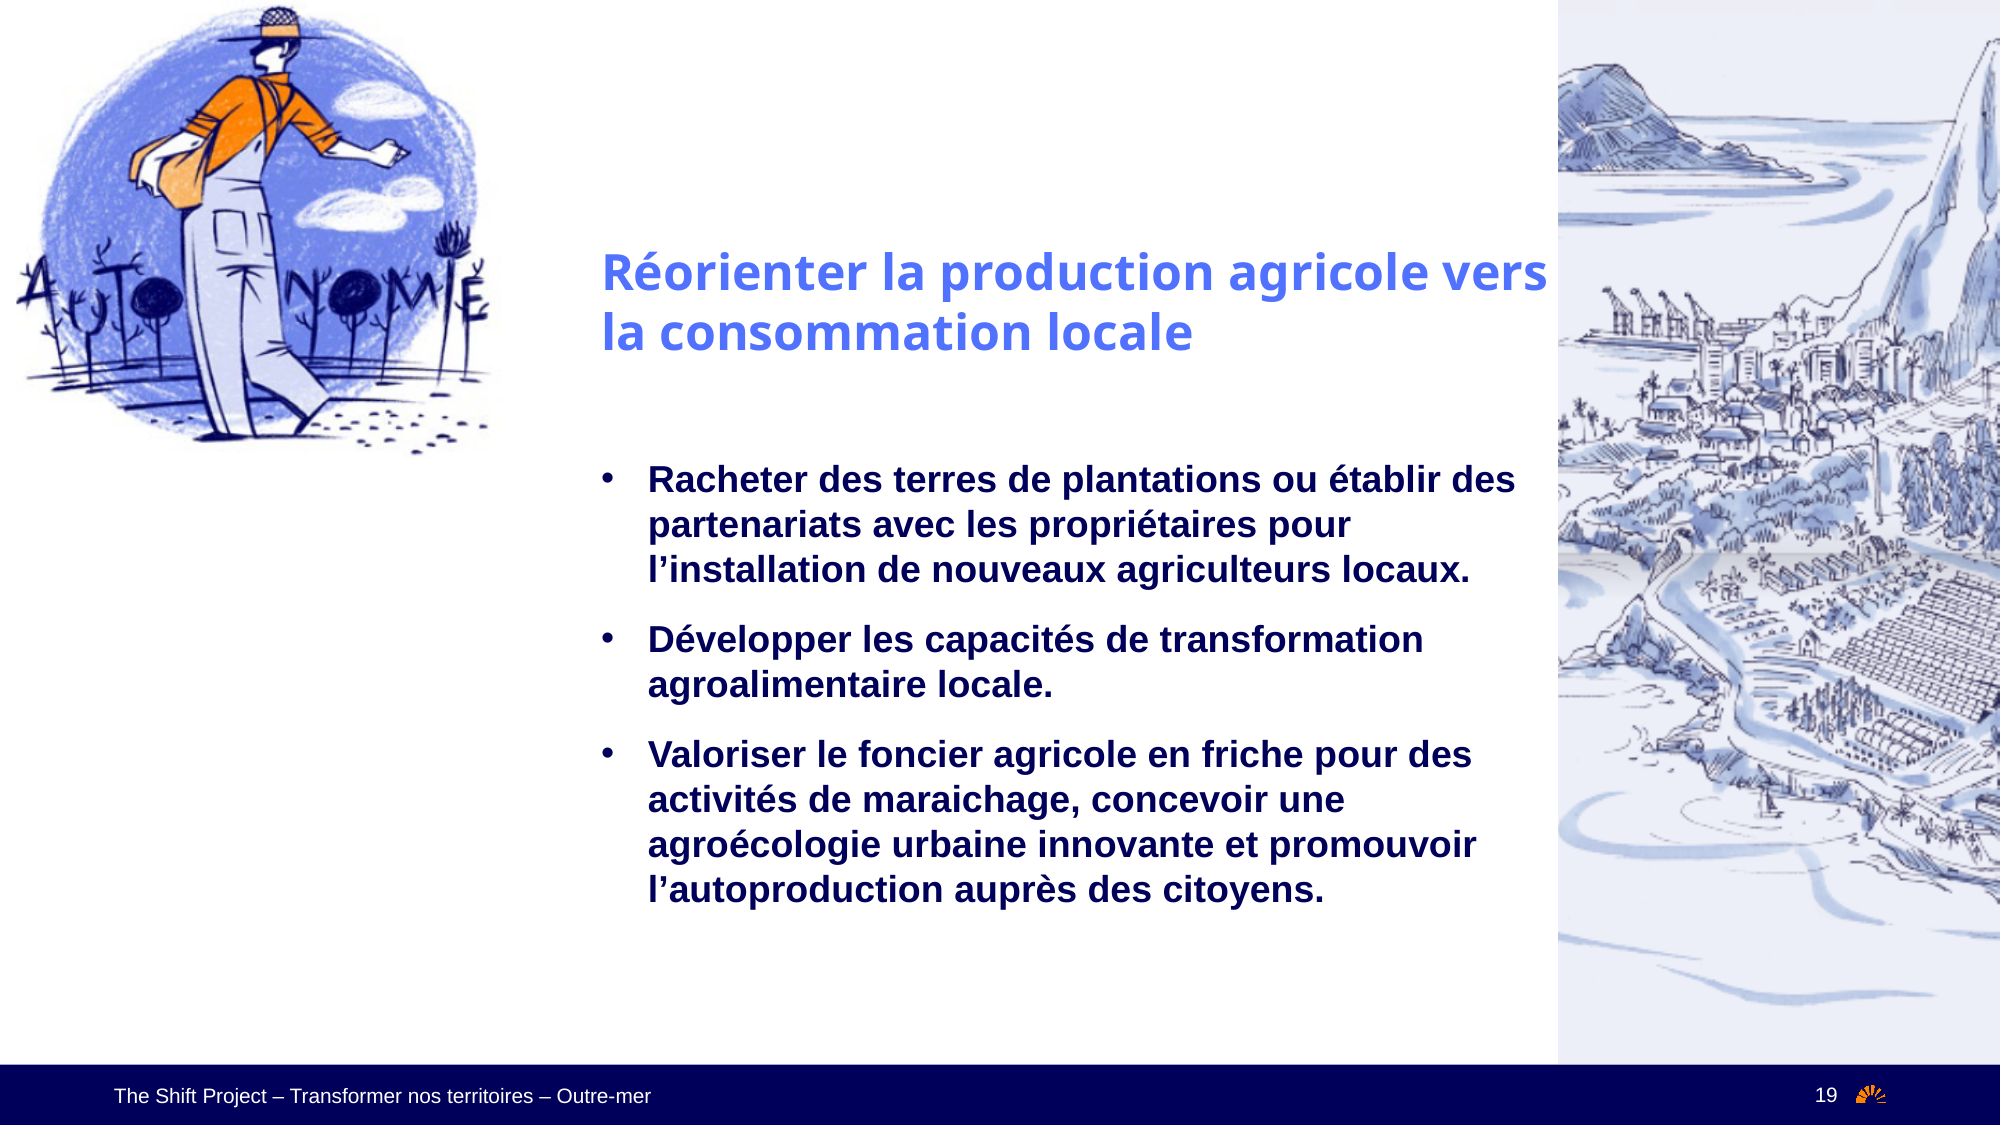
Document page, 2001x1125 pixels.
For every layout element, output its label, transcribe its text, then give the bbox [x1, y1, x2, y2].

picture [1856, 1085, 1886, 1103]
text_box Réorienter la production agricole vers la consommation locale Racheter des terres de plantations ou établir des partenariats avec les propriétaires pour l’installation de nouveaux agriculteurs locaux. Développer les capacités de transformation agroalimentaire locale. Valoriser le foncier agricole en friche pour des activités de maraichage, concevoir une agroécologie urbaine innovante et promouvoir l’autoproduction auprès des citoyens. [601, 239, 1550, 1012]
slide_number 19 [1436, 1064, 1838, 1125]
picture [0, 0, 517, 493]
picture [1558, 0, 2000, 1064]
footer The Shift Project – Transformer nos territoires – Outre-mer [114, 1064, 1436, 1125]
